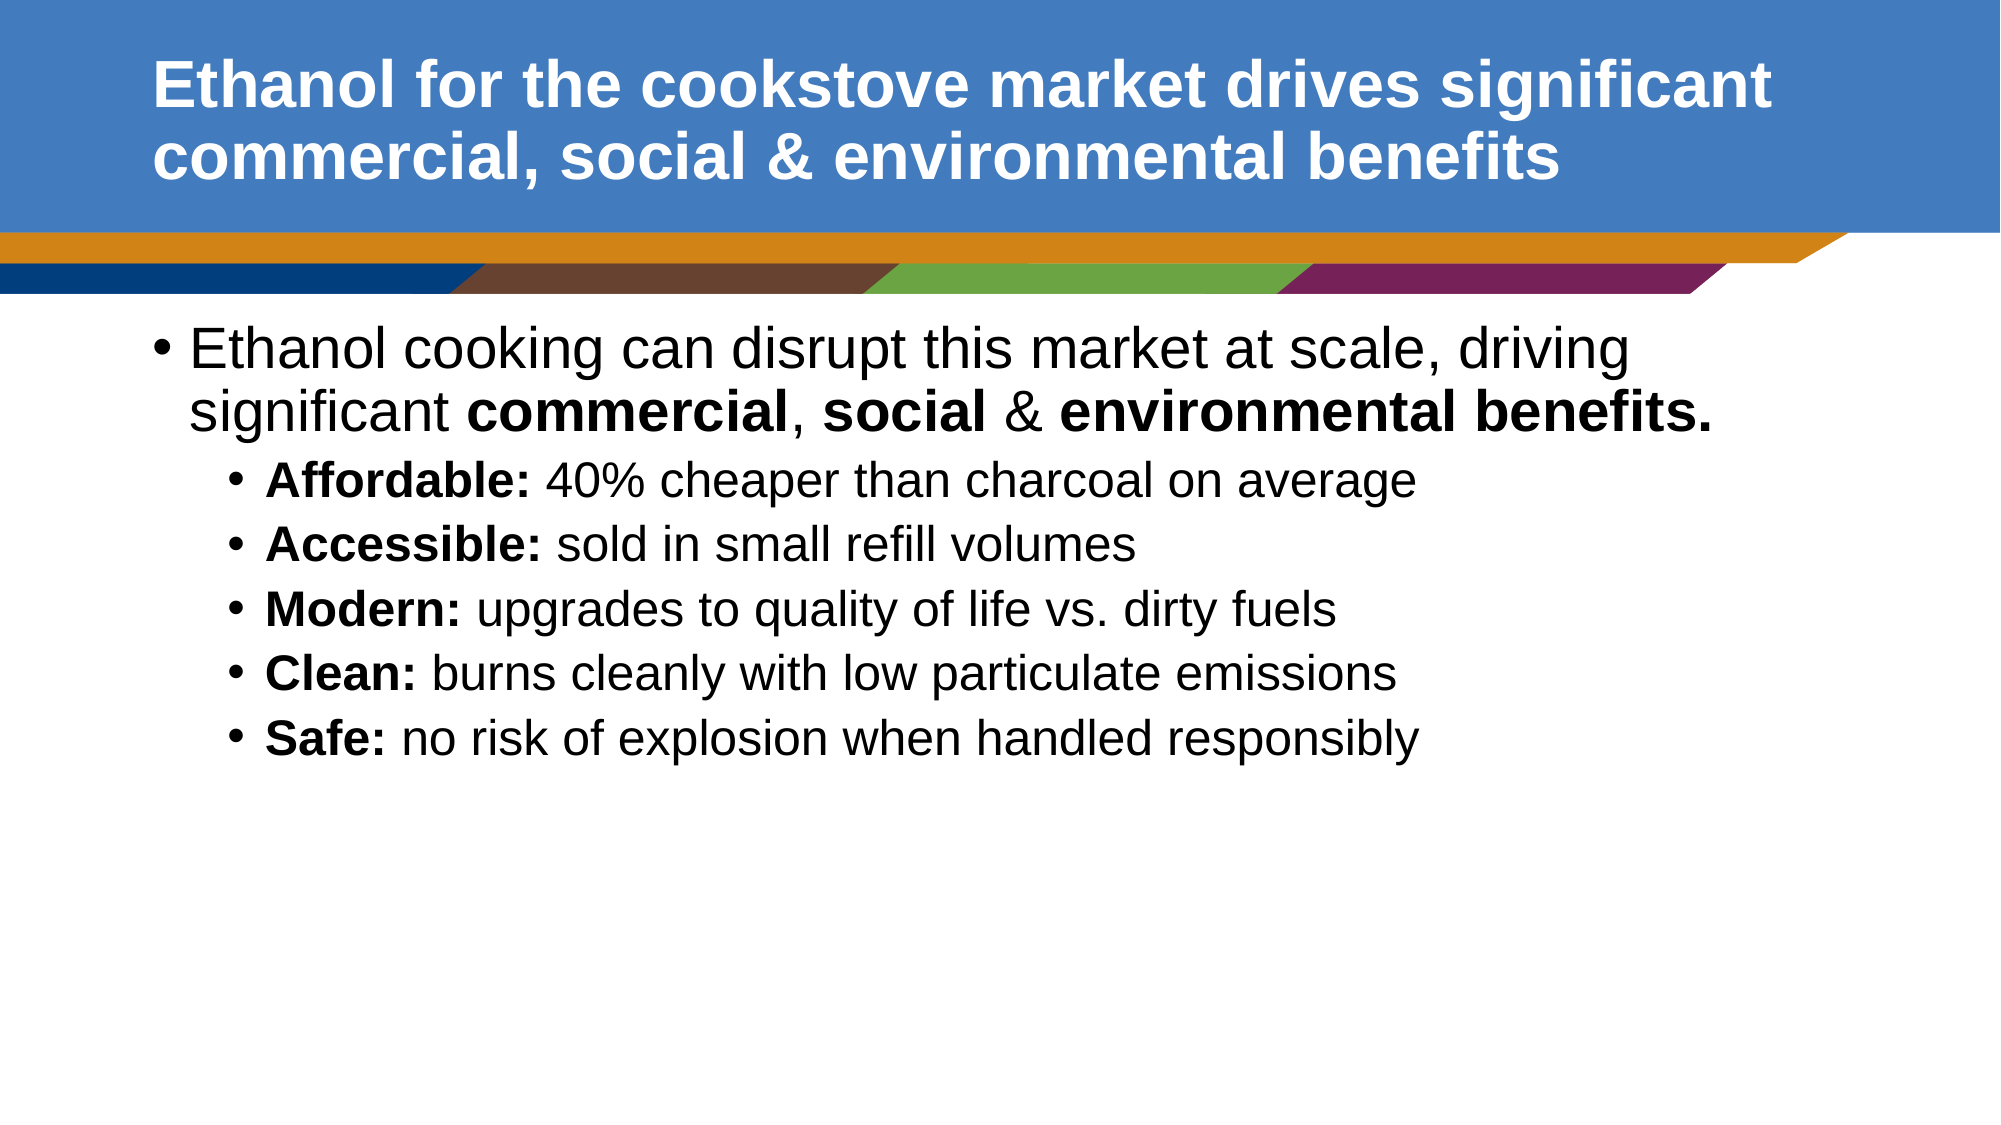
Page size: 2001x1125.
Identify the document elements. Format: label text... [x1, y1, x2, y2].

title Ethanol for the cookstove market drives significant commercial, social & environmental benefits [137, 37, 1863, 208]
list Ethanol cooking can disrupt this market at scale, driving significant commercial, social & environmental benefits. Affordable: 40% cheaper than charcoal on average Accessible: sold in small refill volumes Modern: upgrades to quality of life vs. dirty fuels Clean: burns cleanly with low particulate emissions Safe: no risk of explosion when handled responsibly [137, 310, 1863, 1022]
picture [0, 0, 2000, 294]
